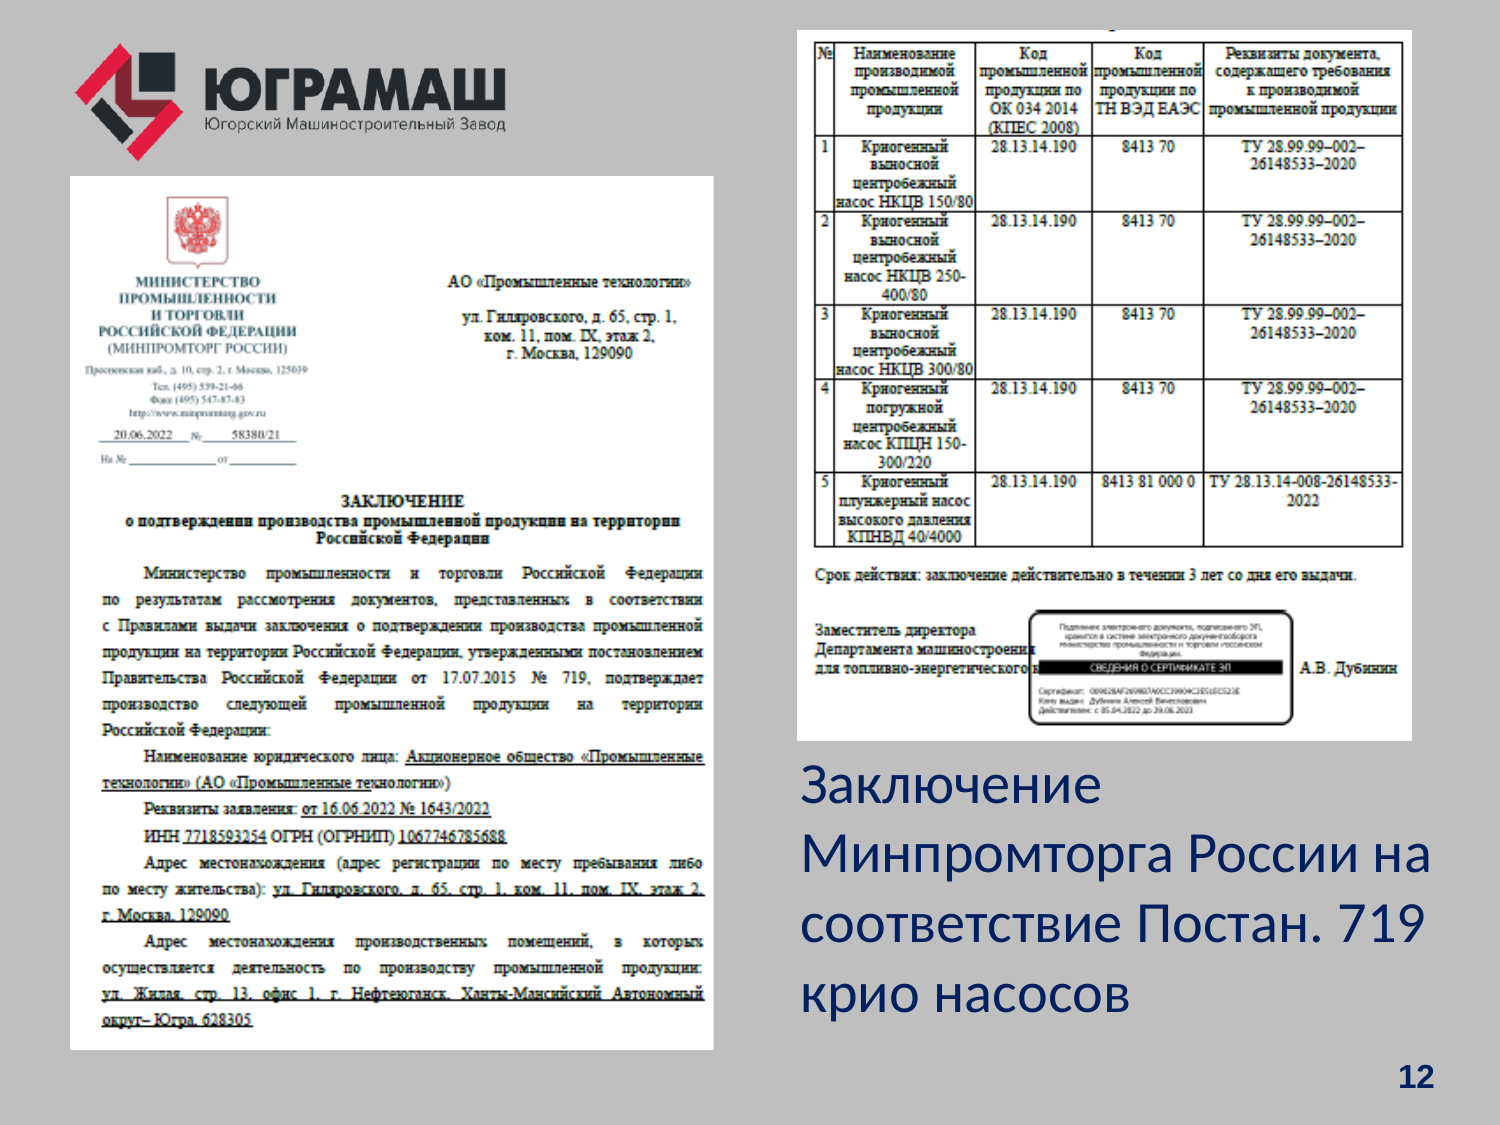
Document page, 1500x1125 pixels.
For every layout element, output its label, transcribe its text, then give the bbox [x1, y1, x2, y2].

picture [69, 30, 516, 173]
text_box 12 [1373, 1032, 1451, 1119]
picture [796, 30, 1413, 741]
text_box Заключение Минпромторга России на соответствие Постан. 719 крио насосов [785, 724, 1472, 1033]
picture [69, 175, 714, 1051]
